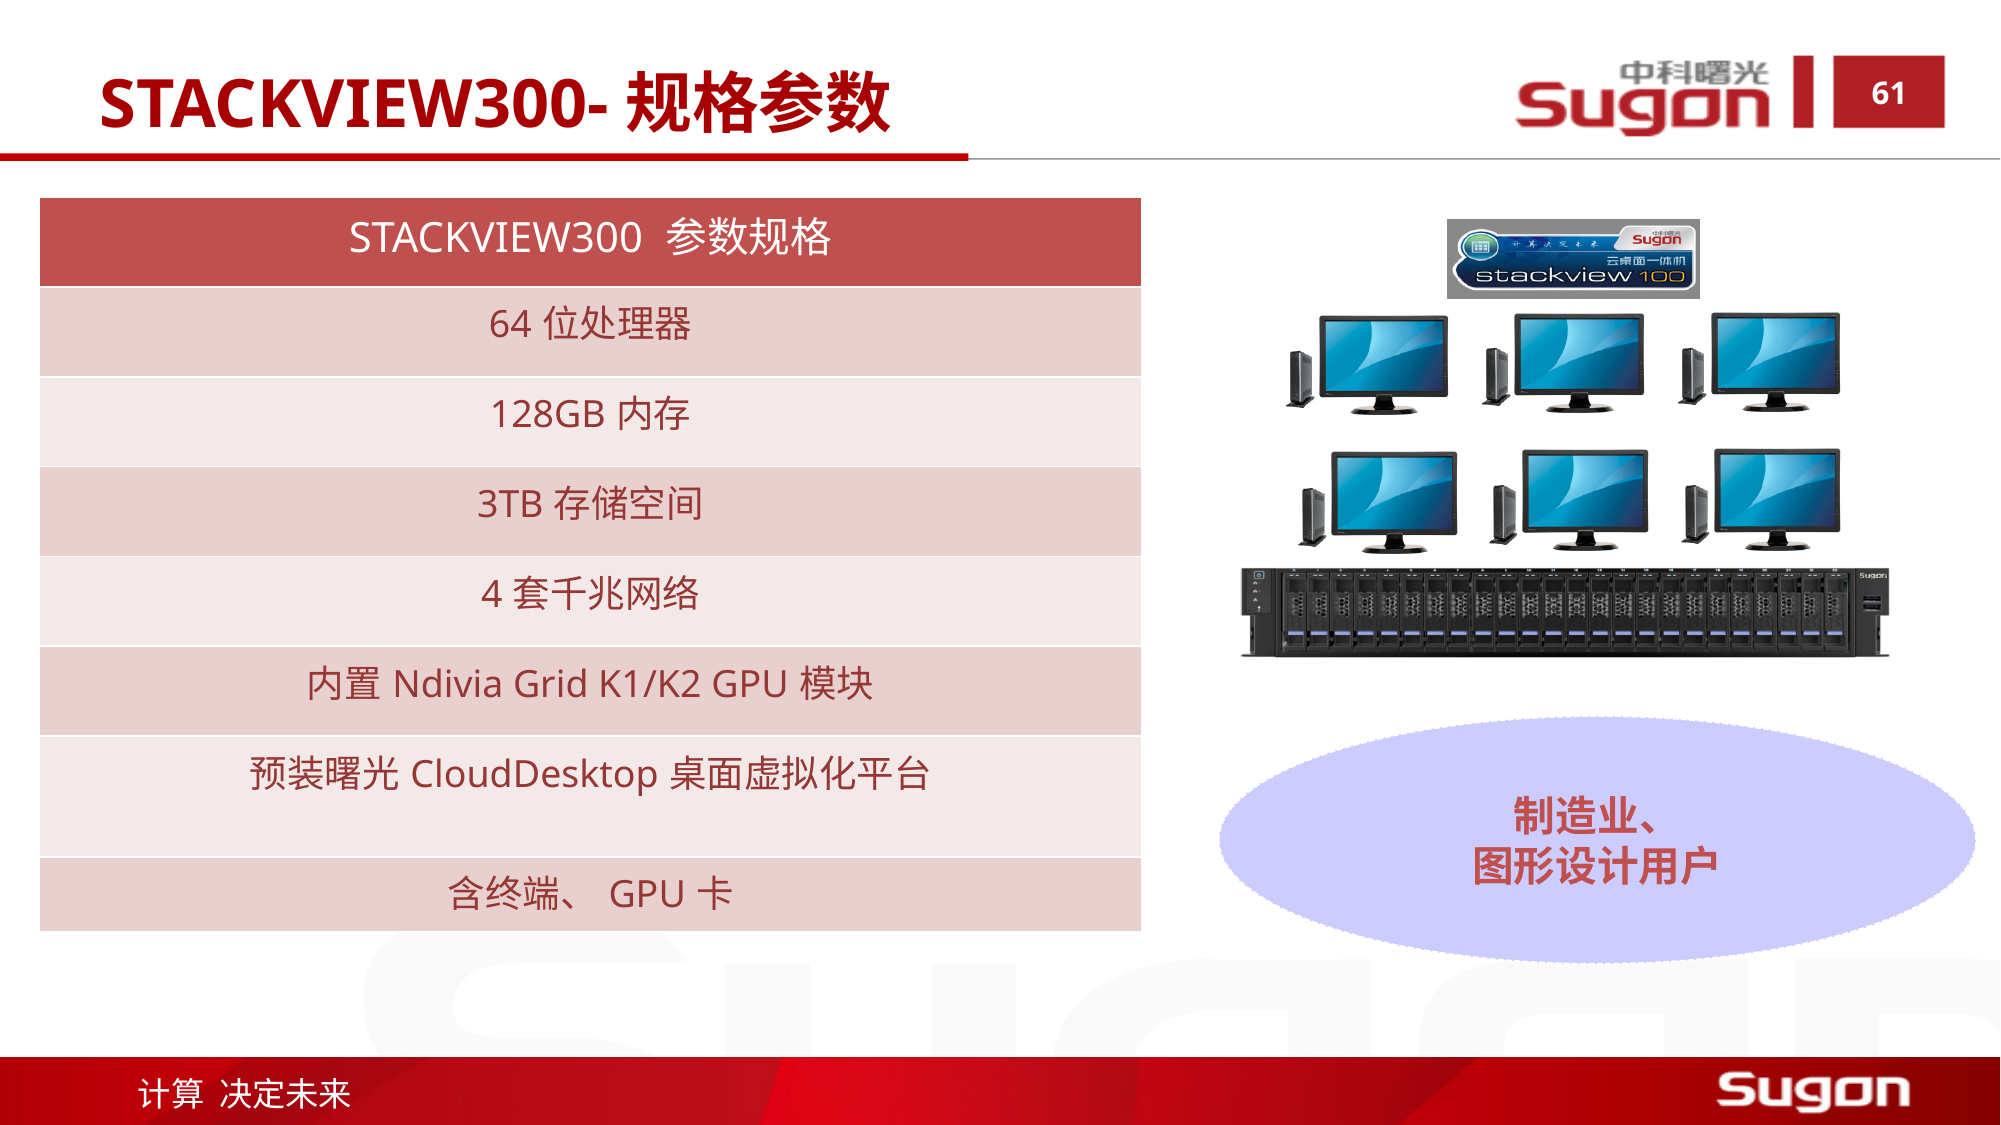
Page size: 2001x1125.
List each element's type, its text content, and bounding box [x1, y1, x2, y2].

list StackView300-规格参数 [86, 54, 1315, 149]
table_cell 4套千兆网络 [40, 557, 1141, 645]
table_cell 64位处理器 [40, 288, 1141, 376]
table_cell 内置Ndivia Grid K1/K2 GPU模块 [40, 647, 1141, 735]
text_box 制造业、 图形设计用户 [1217, 715, 1978, 965]
table_cell 预装曙光CloudDesktop桌面虚拟化平台 [40, 737, 1141, 856]
table_cell 3TB存储空间 [40, 467, 1141, 556]
table_header STACKVIEW300 参数规格 [40, 198, 1141, 286]
table_cell 含终端、GPU卡 [40, 858, 1141, 931]
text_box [1270, 310, 1846, 417]
table_cell 128GB内存 [40, 378, 1141, 466]
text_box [1283, 446, 1846, 553]
picture [0, 0, 2001, 1125]
